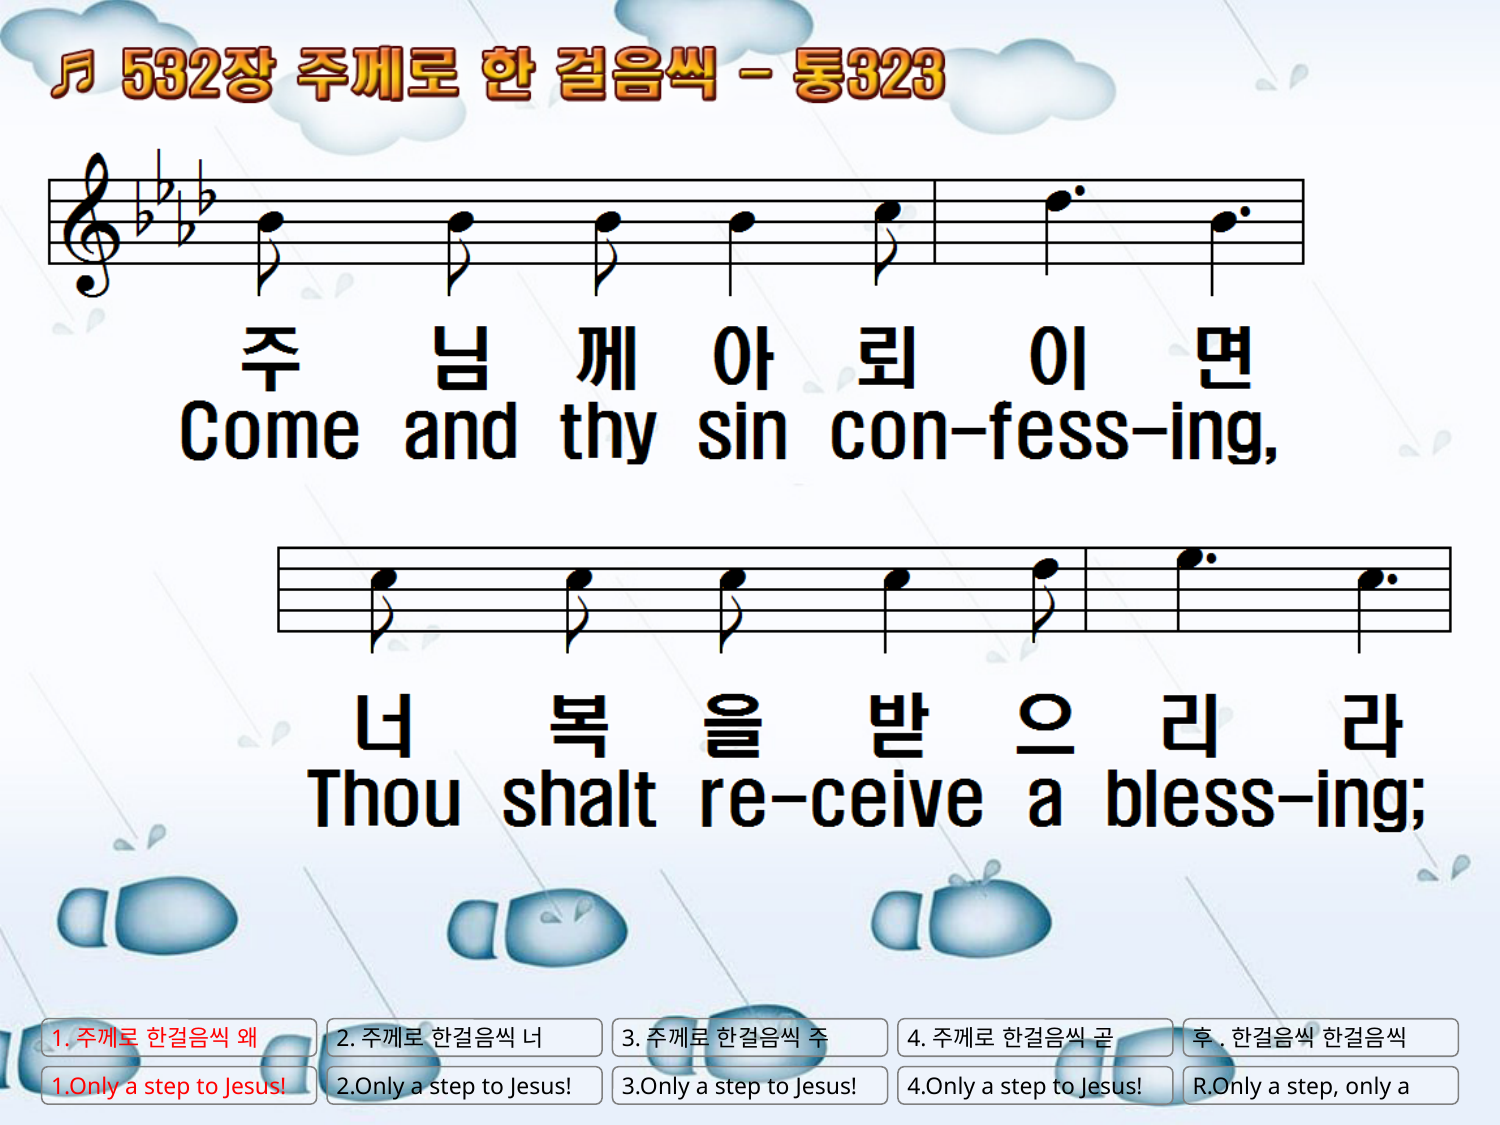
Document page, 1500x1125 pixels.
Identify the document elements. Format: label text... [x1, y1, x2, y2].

text_box 4.주께로 한걸음씩 곧 [897, 1018, 1173, 1057]
text_box 4.Only a step to Jesus! [897, 1066, 1173, 1105]
picture [0, 0, 1500, 1125]
text_box 2.Only a step to Jesus! [327, 1066, 603, 1105]
text_box 2.주께로 한걸음씩 너 [327, 1018, 603, 1057]
text_box 1.주께로 한걸음씩 왜 [41, 1018, 317, 1057]
text_box 후.한걸음씩 한걸음씩 [1183, 1018, 1459, 1057]
text_box 3.Only a step to Jesus! [612, 1066, 888, 1105]
text_box R.Only a step, only a [1183, 1066, 1459, 1105]
text_box 3.주께로 한걸음씩 주 [612, 1018, 888, 1057]
text_box 1.Only a step to Jesus! [41, 1066, 317, 1105]
